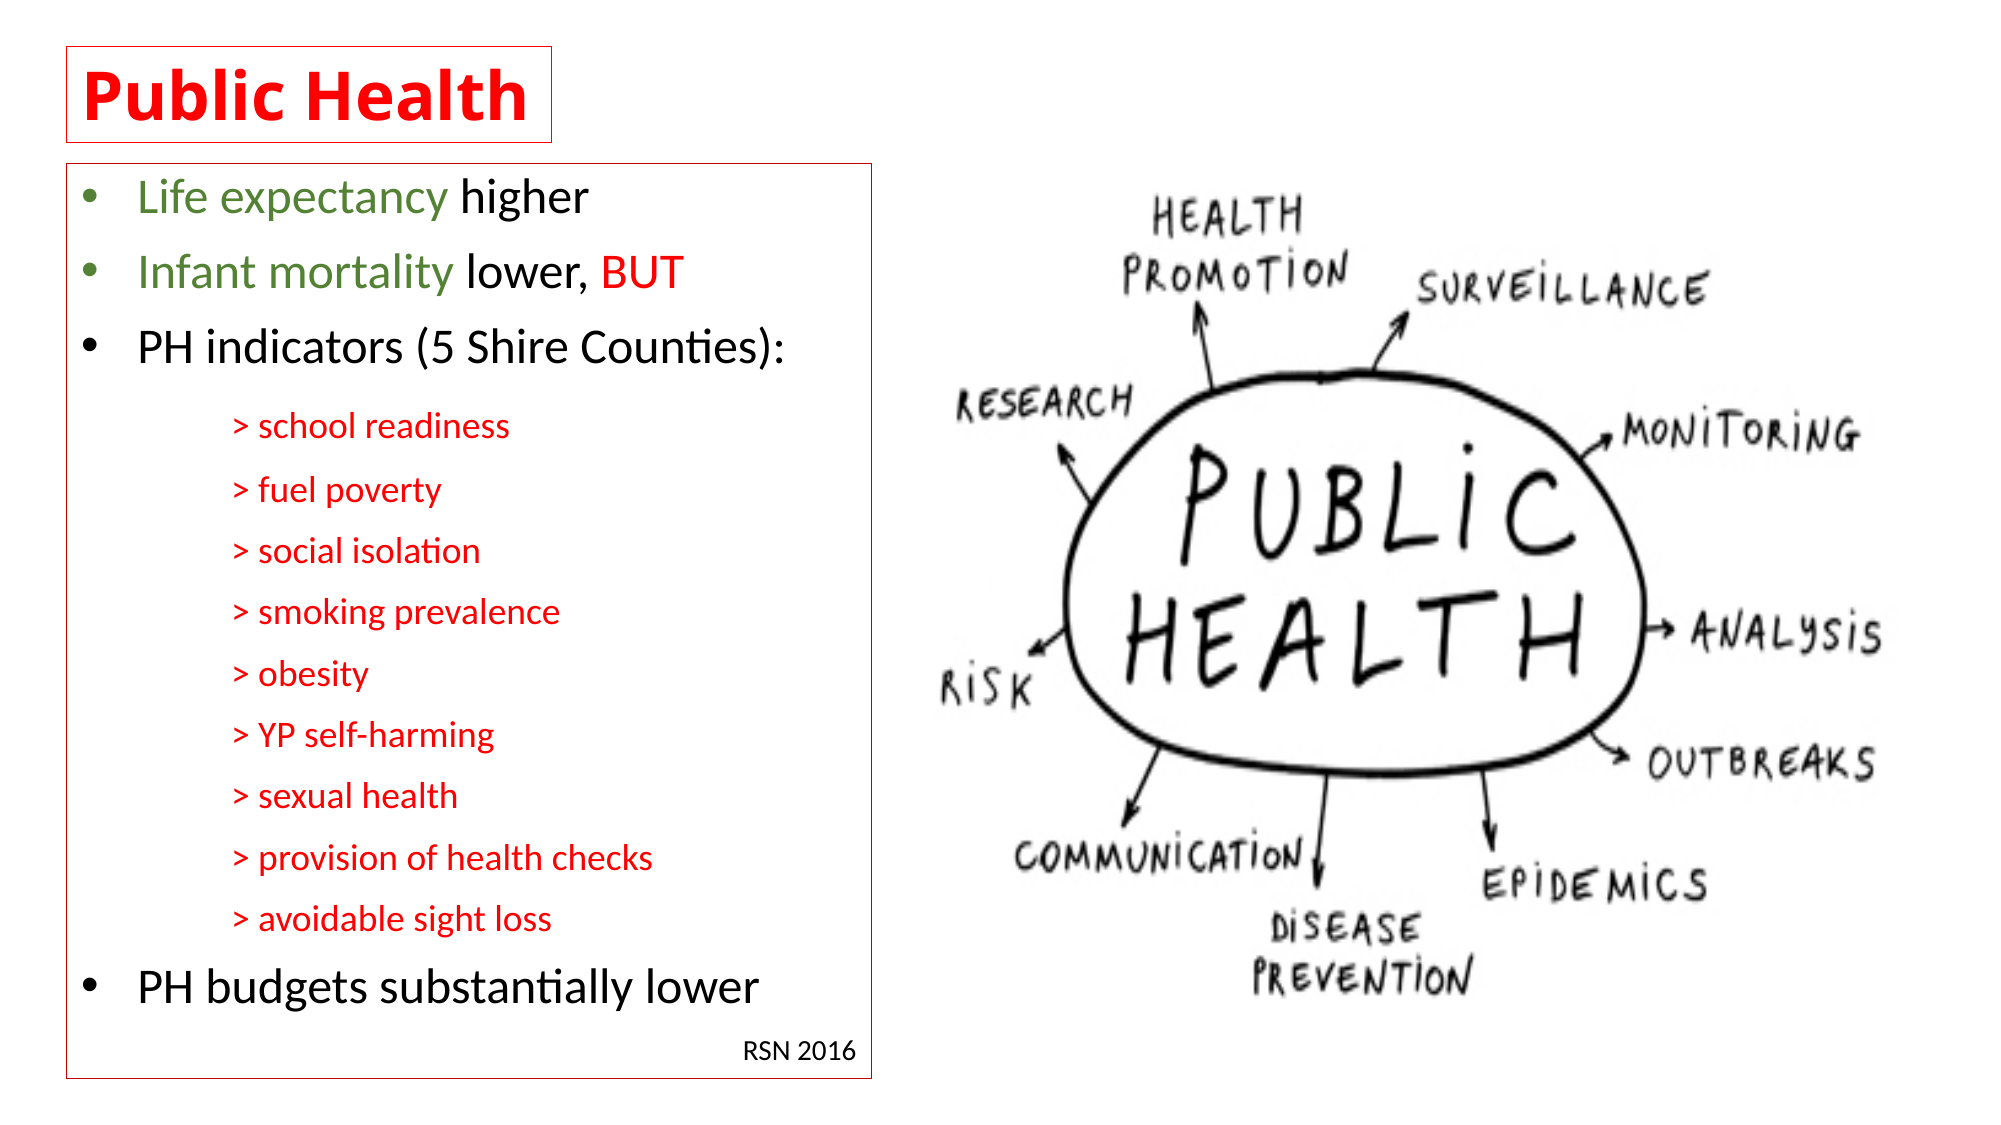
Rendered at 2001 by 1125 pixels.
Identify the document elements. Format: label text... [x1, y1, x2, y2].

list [916, 163, 1913, 1034]
list Life expectancy higher Infant mortality lower, BUT PH indicators (5 Shire Counties): > school readiness > fuel poverty > social isolation > smoking prevalence > obesity > YP self-harming > sexual health > provision of health checks > avoidable sight loss PH budgets substantially lower RSN 2016 [66, 163, 872, 1079]
title Public Health [66, 46, 552, 143]
